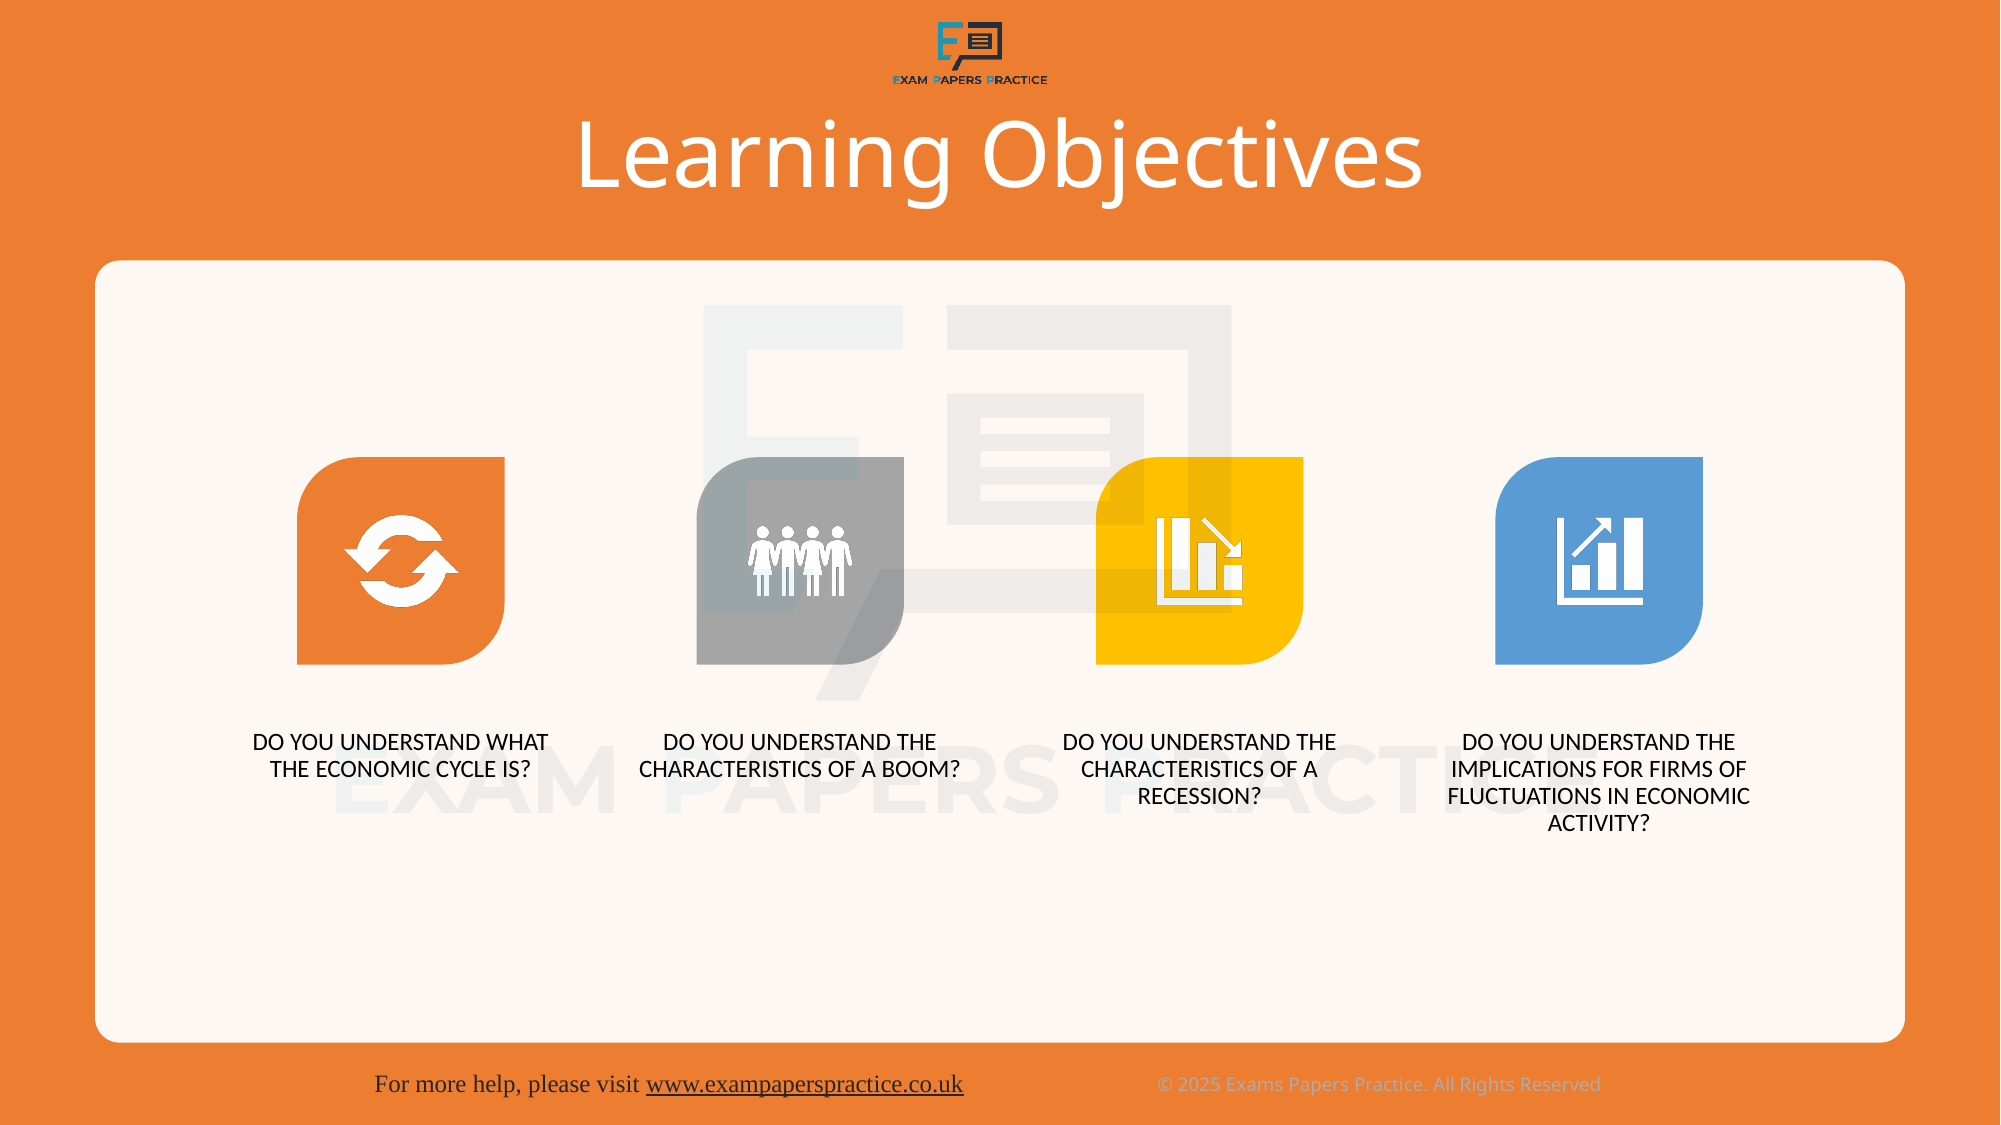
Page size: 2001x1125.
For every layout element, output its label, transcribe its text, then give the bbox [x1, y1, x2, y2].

text_box [94, 259, 1906, 1044]
title Learning Objectives [137, 75, 1863, 241]
picture [335, 305, 1599, 814]
text_box For more help, please visit www.exampaperspractice.co.uk [337, 1060, 1001, 1099]
text_box © 2025 Exams Papers Practice. All Rights Reserved [1129, 1065, 1630, 1103]
picture [893, 22, 1047, 84]
text_box [0, 0, 2000, 1125]
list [137, 295, 1863, 1010]
